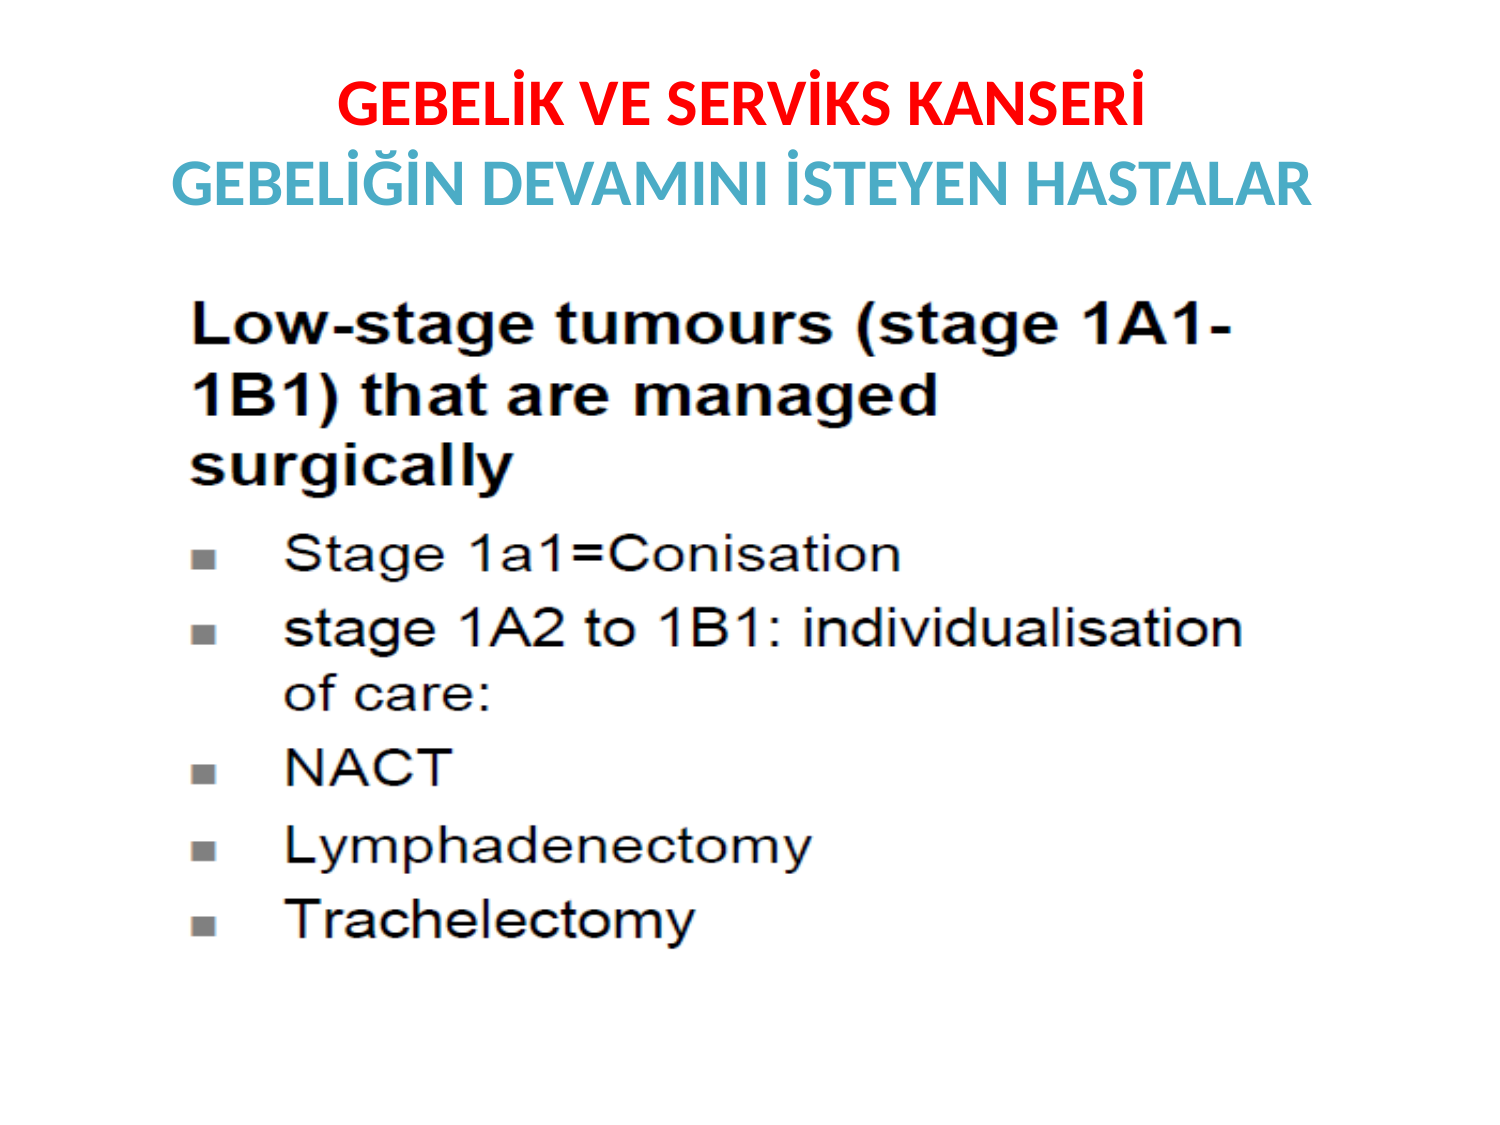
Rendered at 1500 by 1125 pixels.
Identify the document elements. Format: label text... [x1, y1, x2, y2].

title GEBELİK VE SERVİKS KANSERİ GEBELİĞİN DEVAMINI İSTEYEN HASTALAR [75, 45, 1425, 233]
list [123, 255, 1306, 1036]
